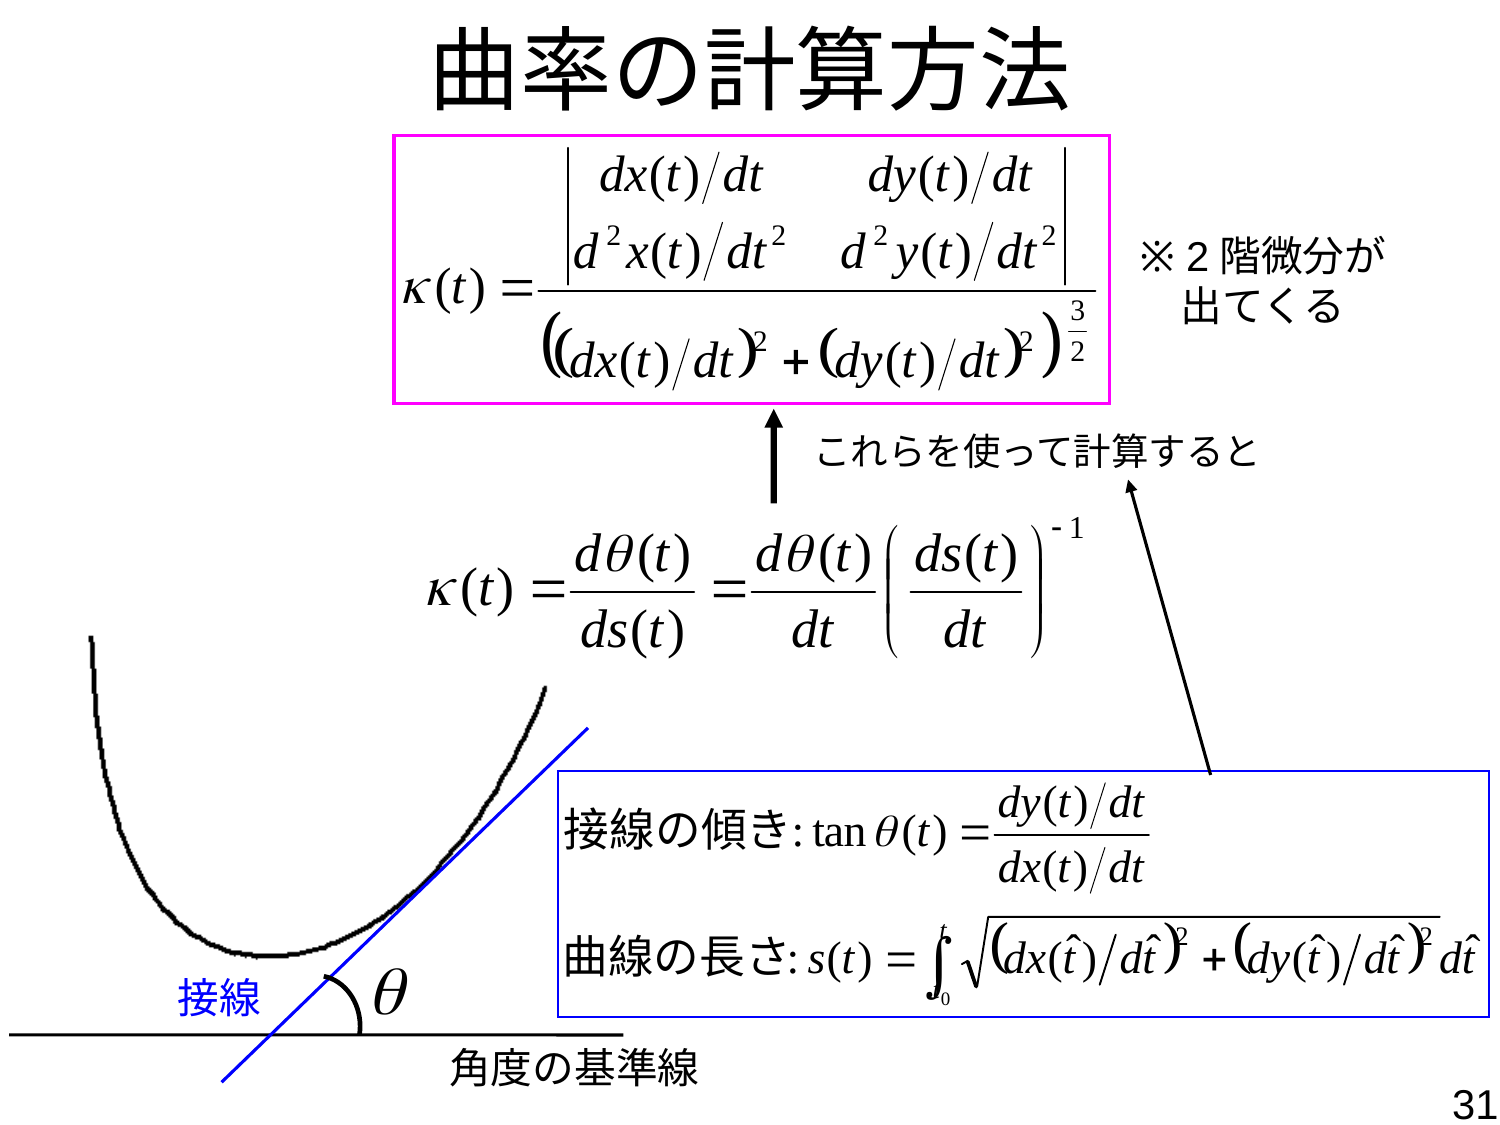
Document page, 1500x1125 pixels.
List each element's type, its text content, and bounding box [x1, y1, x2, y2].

text_box [1125, 479, 1210, 770]
text_box ※ 2階微分が 出てくる [1124, 222, 1402, 338]
slide_number 31 [1163, 1070, 1500, 1125]
picture [55, 585, 555, 1018]
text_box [558, 772, 1489, 1017]
text_box [767, 411, 780, 499]
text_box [363, 952, 421, 1033]
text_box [419, 500, 1093, 669]
text_box 角度の基準線 [434, 1034, 715, 1100]
text_box [319, 1027, 359, 1035]
text_box これらを使って計算すると [798, 420, 1277, 481]
title 曲率の計算方法 [75, 0, 1425, 161]
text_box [395, 136, 1109, 402]
